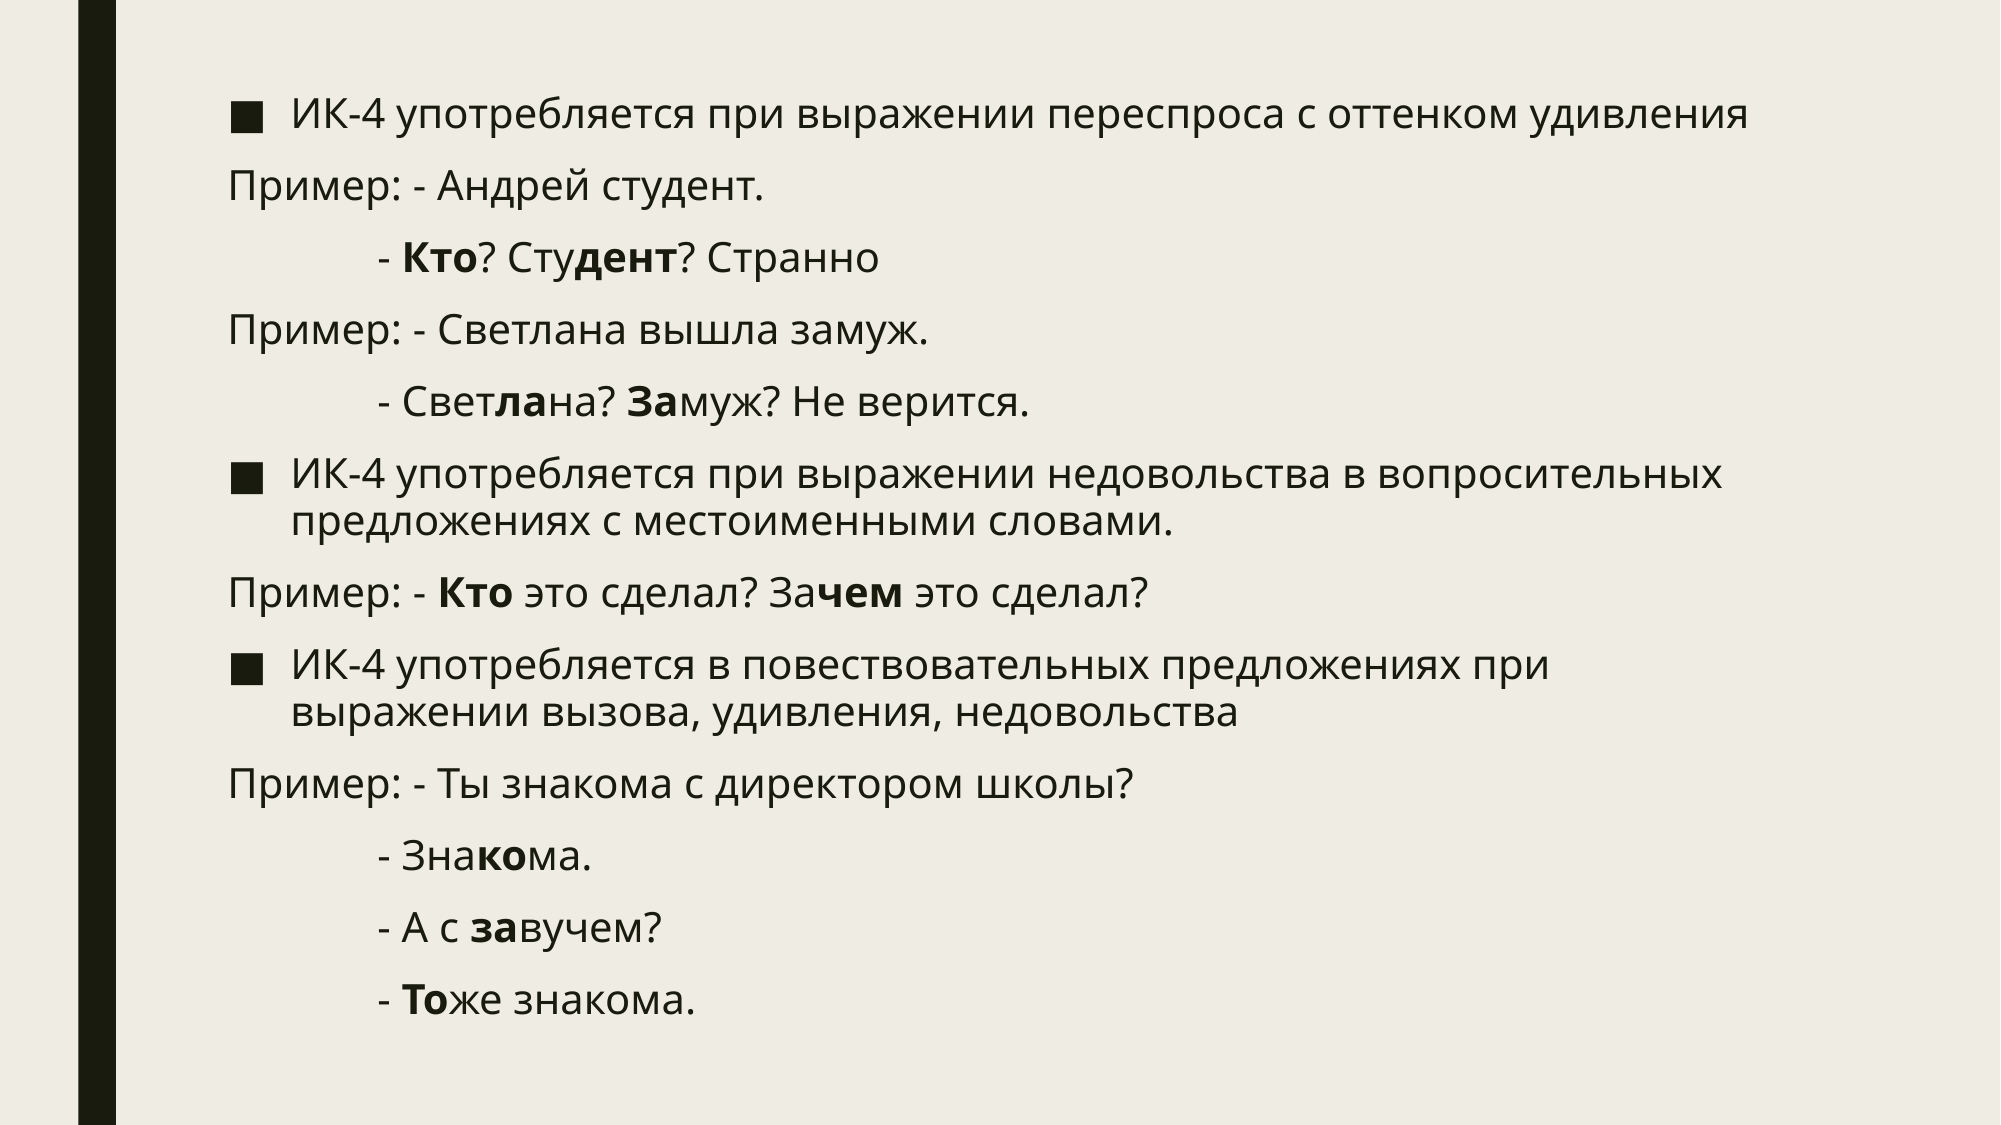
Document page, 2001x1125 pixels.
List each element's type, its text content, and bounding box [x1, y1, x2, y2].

list ИК-4 употребляется при выражении переспроса с оттенком удивления Пример: - Андрей студент. - Кто? Студент? Странно Пример: - Светлана вышла замуж. - Светлана? Замуж? Не верится. ИК-4 употребляется при выражении недовольства в вопросительных предложениях с местоименными словами. Пример: - Кто это сделал? Зачем это сделал? ИК-4 употребляется в повествовательных предложениях при выражении вызова, удивления, недовольства Пример: - Ты знакома с директором школы? - Знакома. - А с завучем? - Тоже знакома. [212, 83, 1788, 1042]
